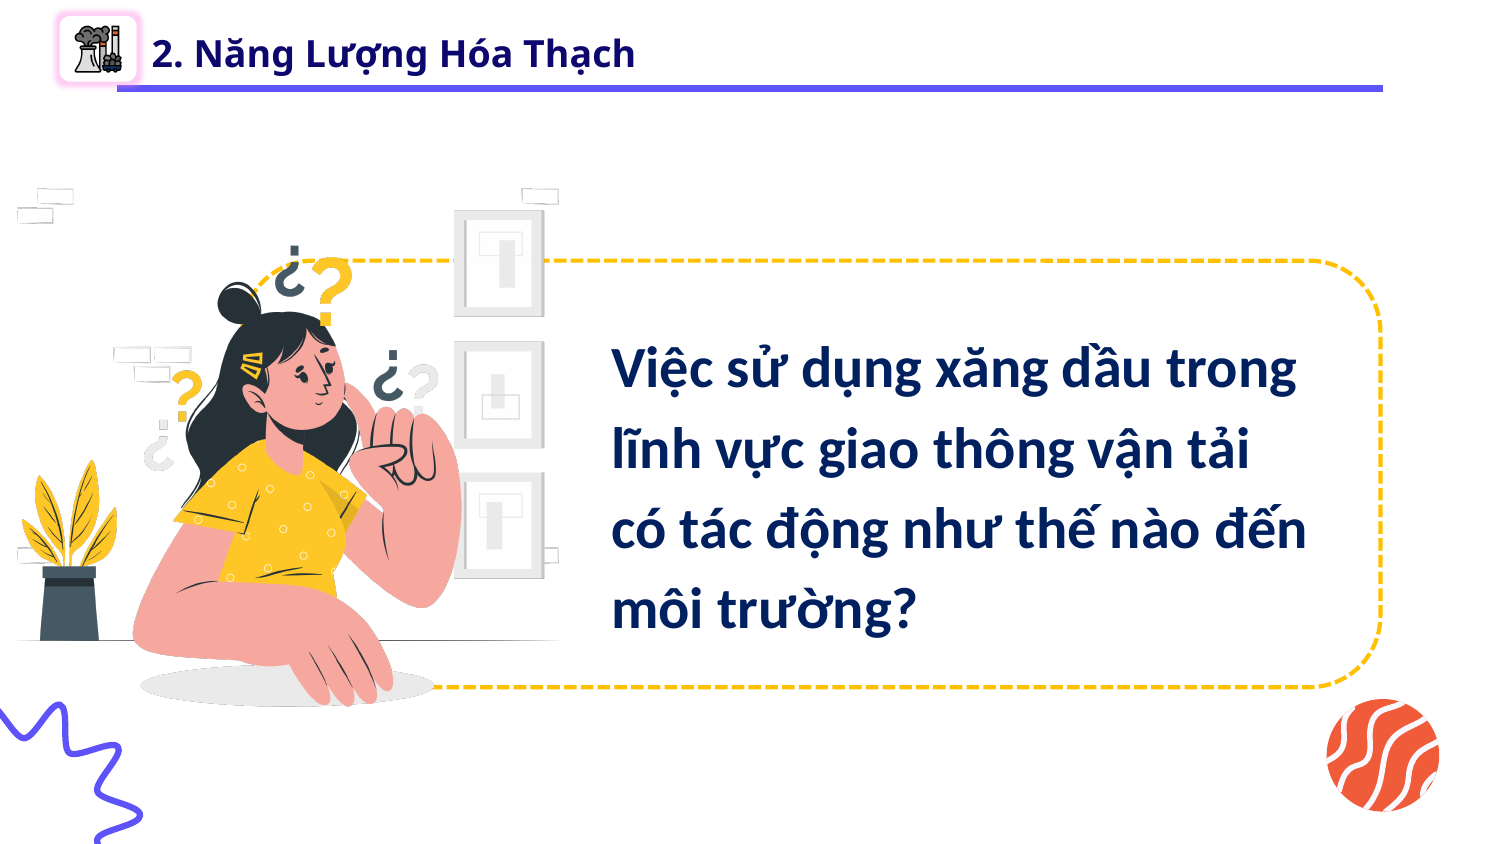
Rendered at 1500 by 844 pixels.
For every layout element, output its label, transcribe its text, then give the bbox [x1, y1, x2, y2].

text_box [616, 258, 1383, 690]
text_box [0, 764, 141, 844]
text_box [59, 15, 137, 82]
text_box 2. Năng Lượng Hóa Thạch [144, 16, 858, 82]
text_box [1326, 698, 1440, 812]
text_box Việc sử dụng xăng dầu trong lĩnh vực giao thông vận tải có tác động như thế nào đến môi trường? [616, 303, 1327, 644]
picture [0, 108, 612, 756]
